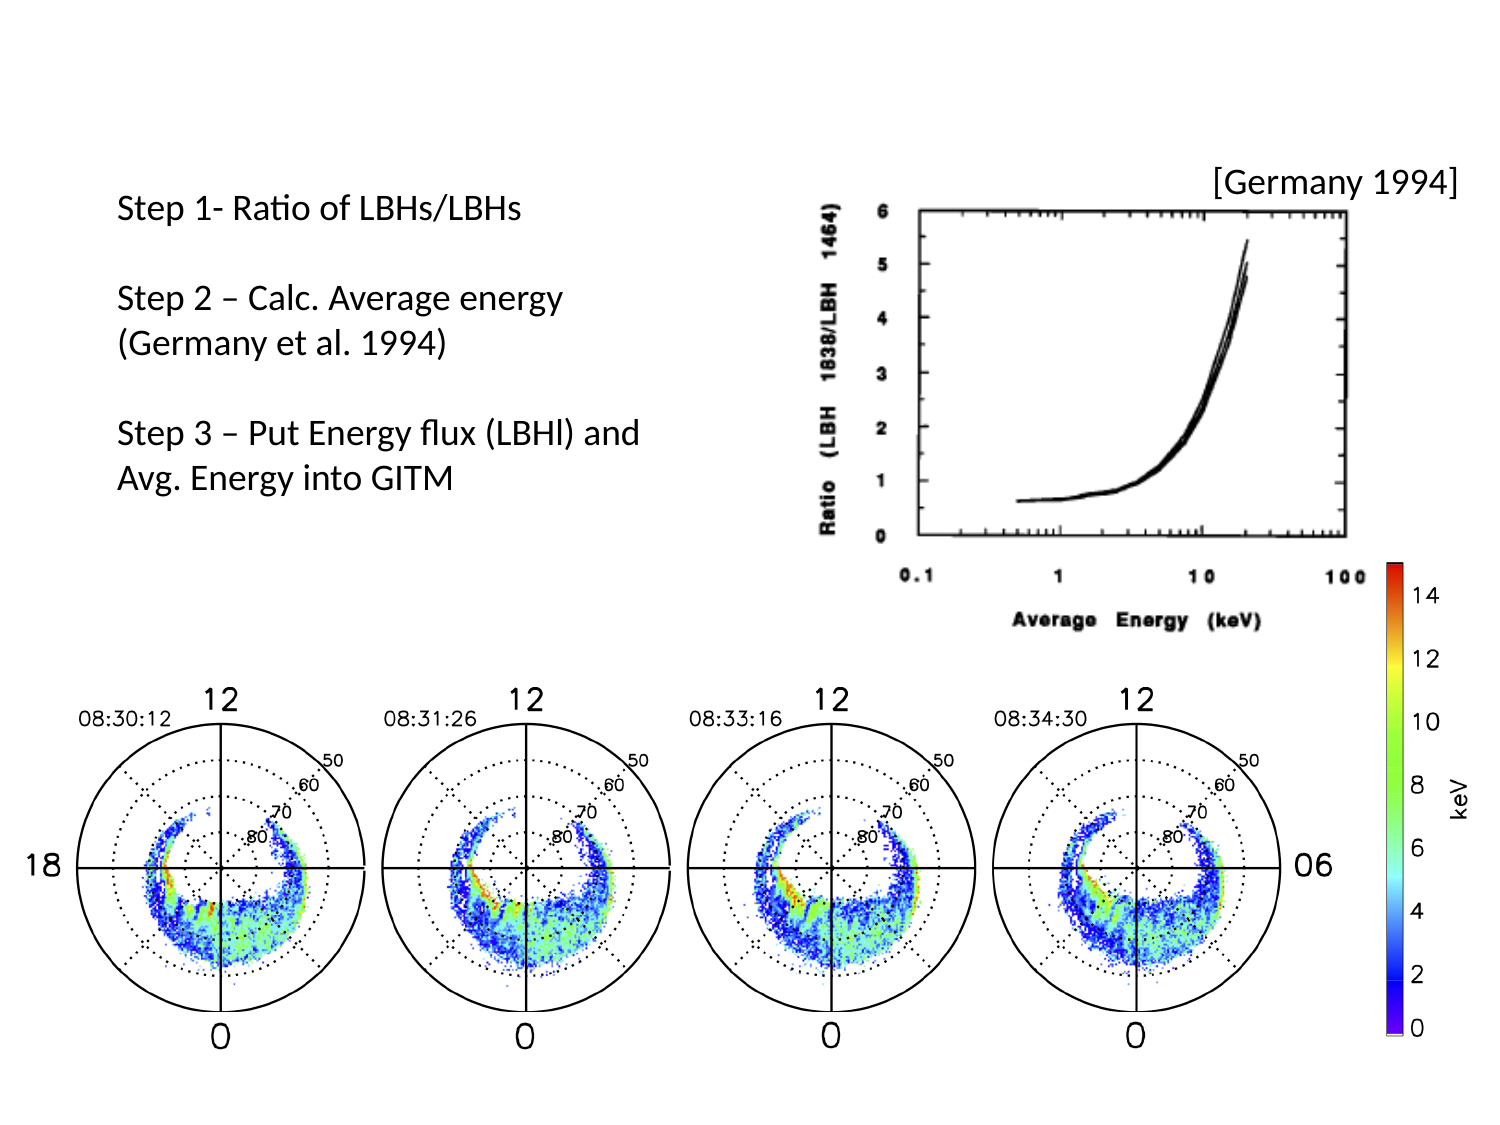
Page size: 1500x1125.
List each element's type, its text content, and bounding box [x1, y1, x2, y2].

picture [1374, 538, 1500, 1061]
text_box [23, 683, 1347, 1061]
text_box Step 1- Ratio of LBHs/LBHs Step 2 – Calc. Average energy (Germany et al. 1994) Step 3 – Put Energy flux (LBHl) and Avg. Energy into GITM [102, 175, 667, 551]
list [710, 175, 1474, 639]
text_box [Germany 1994] [1197, 149, 1475, 210]
